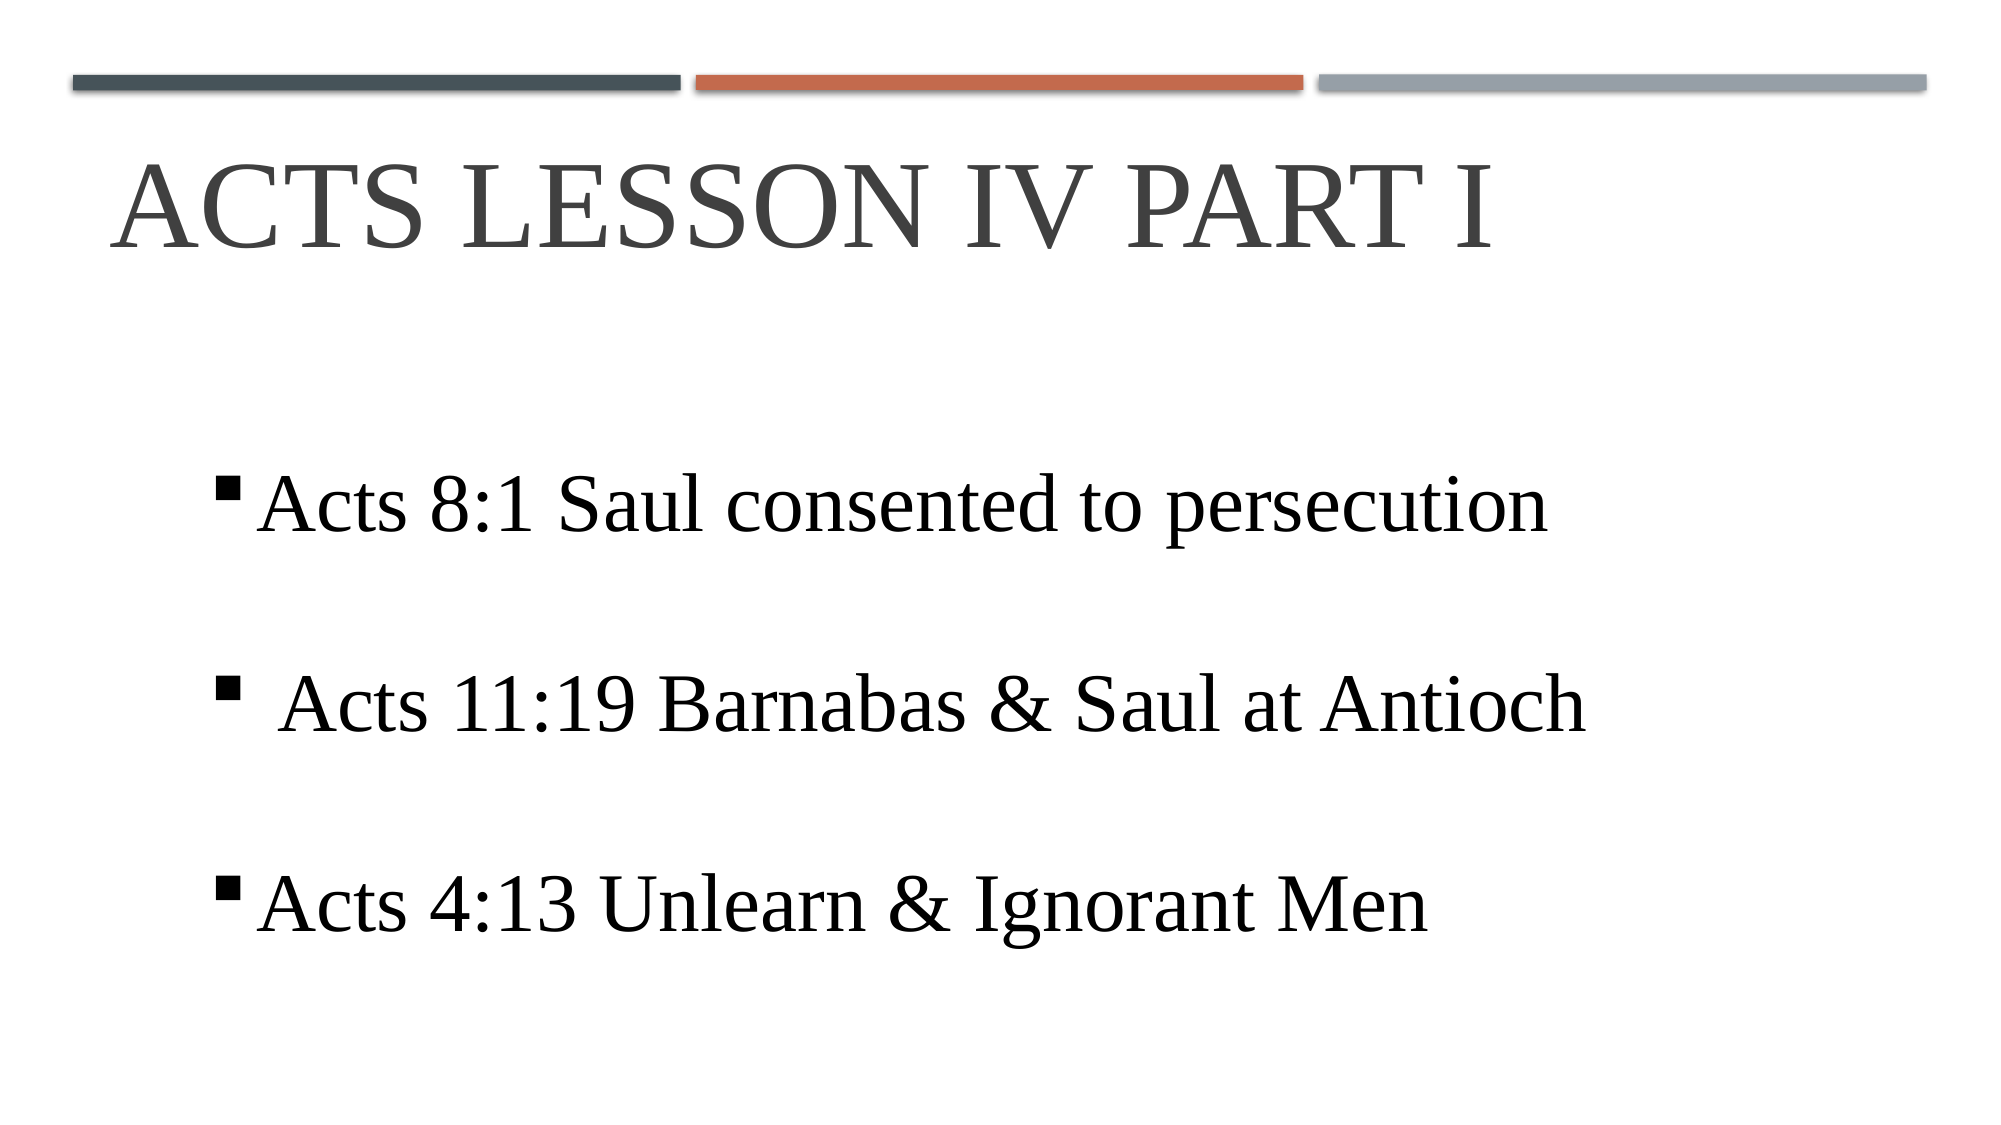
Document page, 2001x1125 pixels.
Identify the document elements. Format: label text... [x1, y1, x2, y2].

title Acts Lesson IV Part I [94, 119, 1904, 282]
text_box Acts 8:1 Saul consented to persecution Acts 11:19 Barnabas & Saul at Antioch Acts 4:13 Unlearn & Ignorant Men [194, 441, 1766, 1056]
